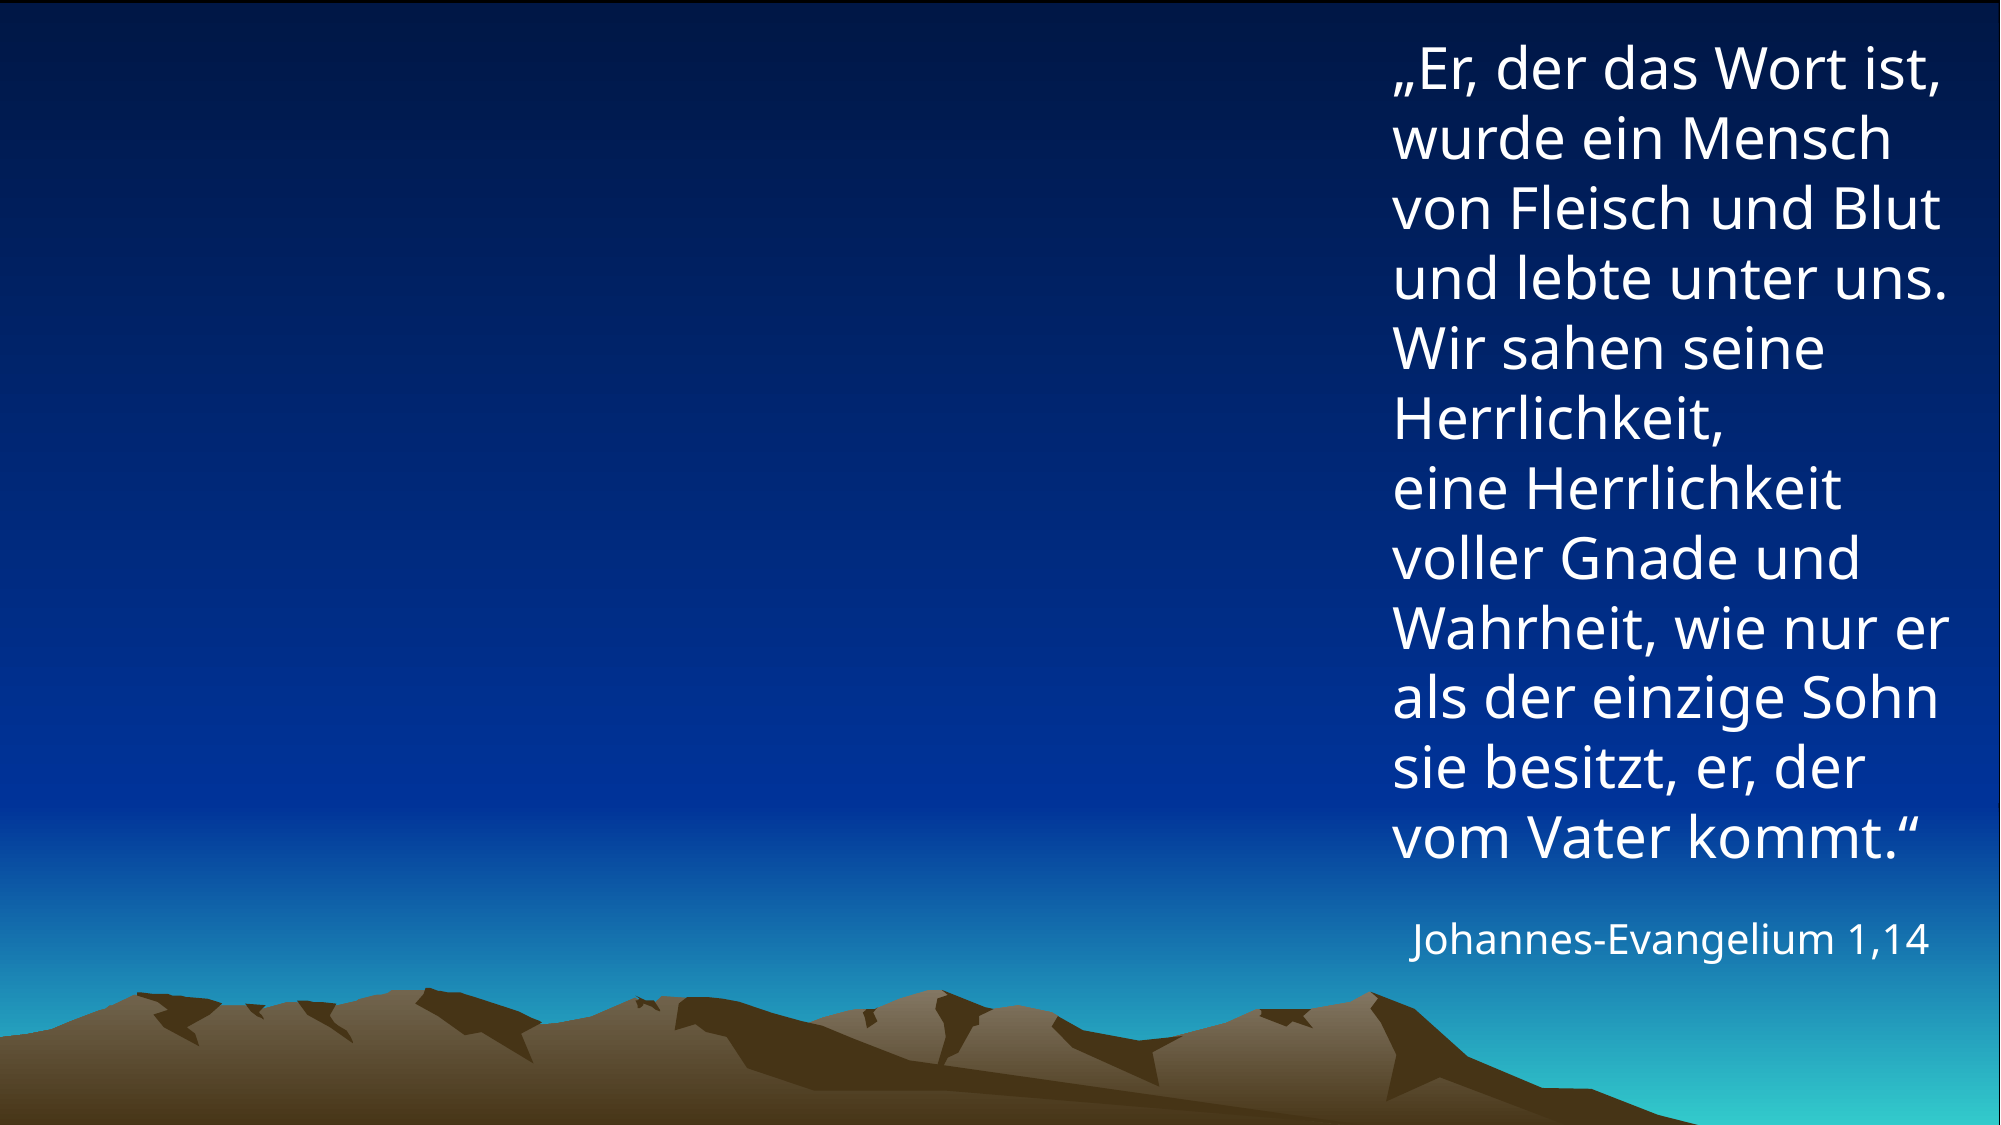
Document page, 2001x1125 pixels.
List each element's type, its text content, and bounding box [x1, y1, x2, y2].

title „Er, der das Wort ist, wurde ein Mensch von Fleisch und Blut und lebte unter uns. Wir sahen seine Herrlichkeit, eine Herrlichkeit voller Gnade und Wahrheit, wie nur er als der einzige Sohn sie besitzt, er, der vom Vater kommt.“ [1377, 23, 1981, 879]
subtitle Johannes-Evangelium 1,14 [1259, 905, 1945, 1125]
